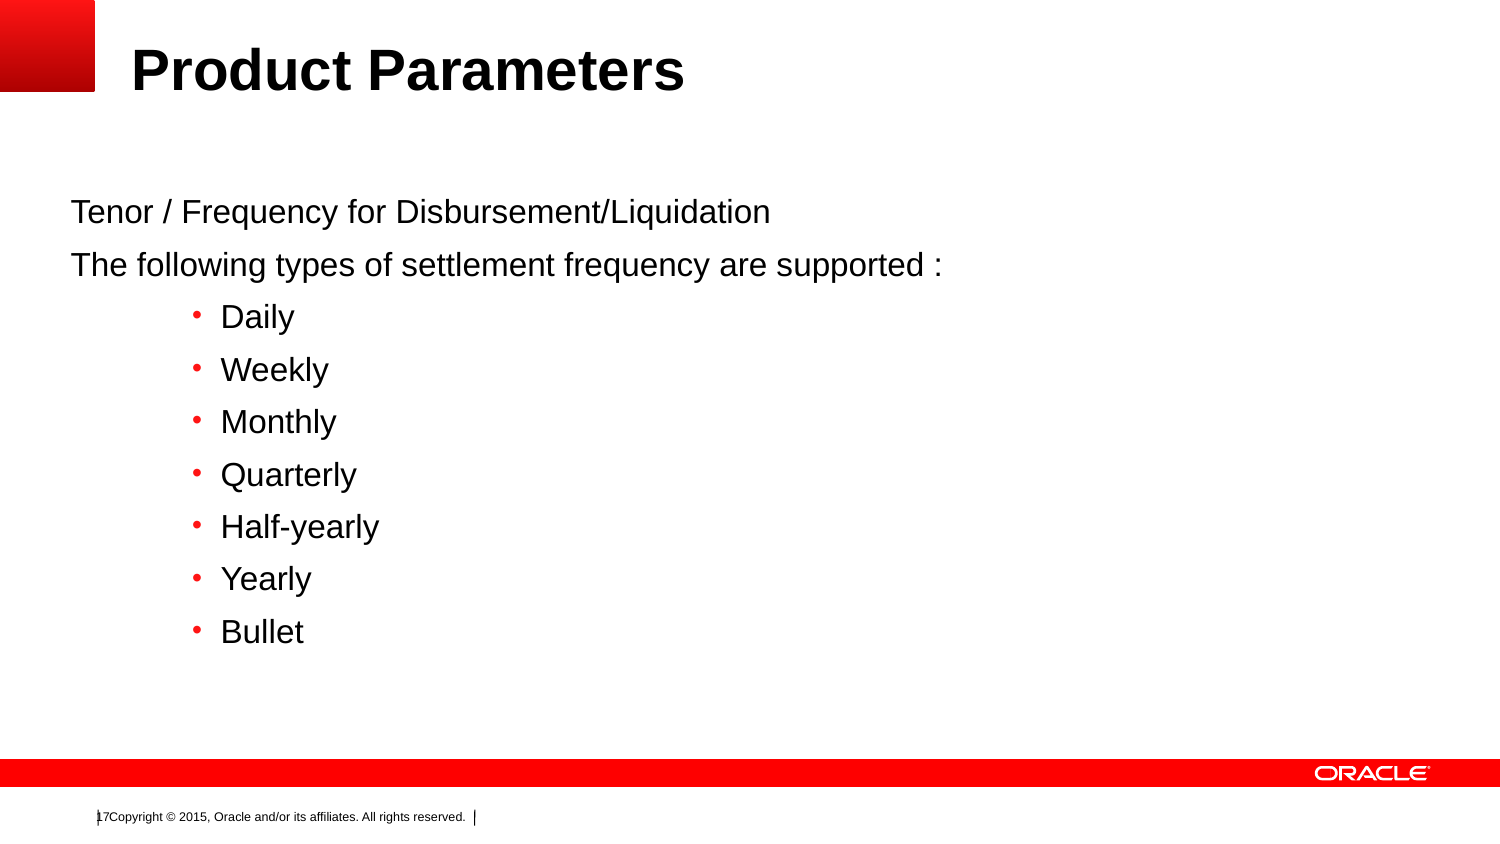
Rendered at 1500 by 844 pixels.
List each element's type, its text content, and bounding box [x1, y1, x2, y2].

picture [0, 759, 1500, 787]
title Product Parameters [131, 40, 1482, 107]
list Tenor / Frequency for Disbursement/Liquidation The following types of settlement frequency are supported : Daily Weekly Monthly Quarterly Half-yearly Yearly Bullet [60, 190, 1463, 774]
